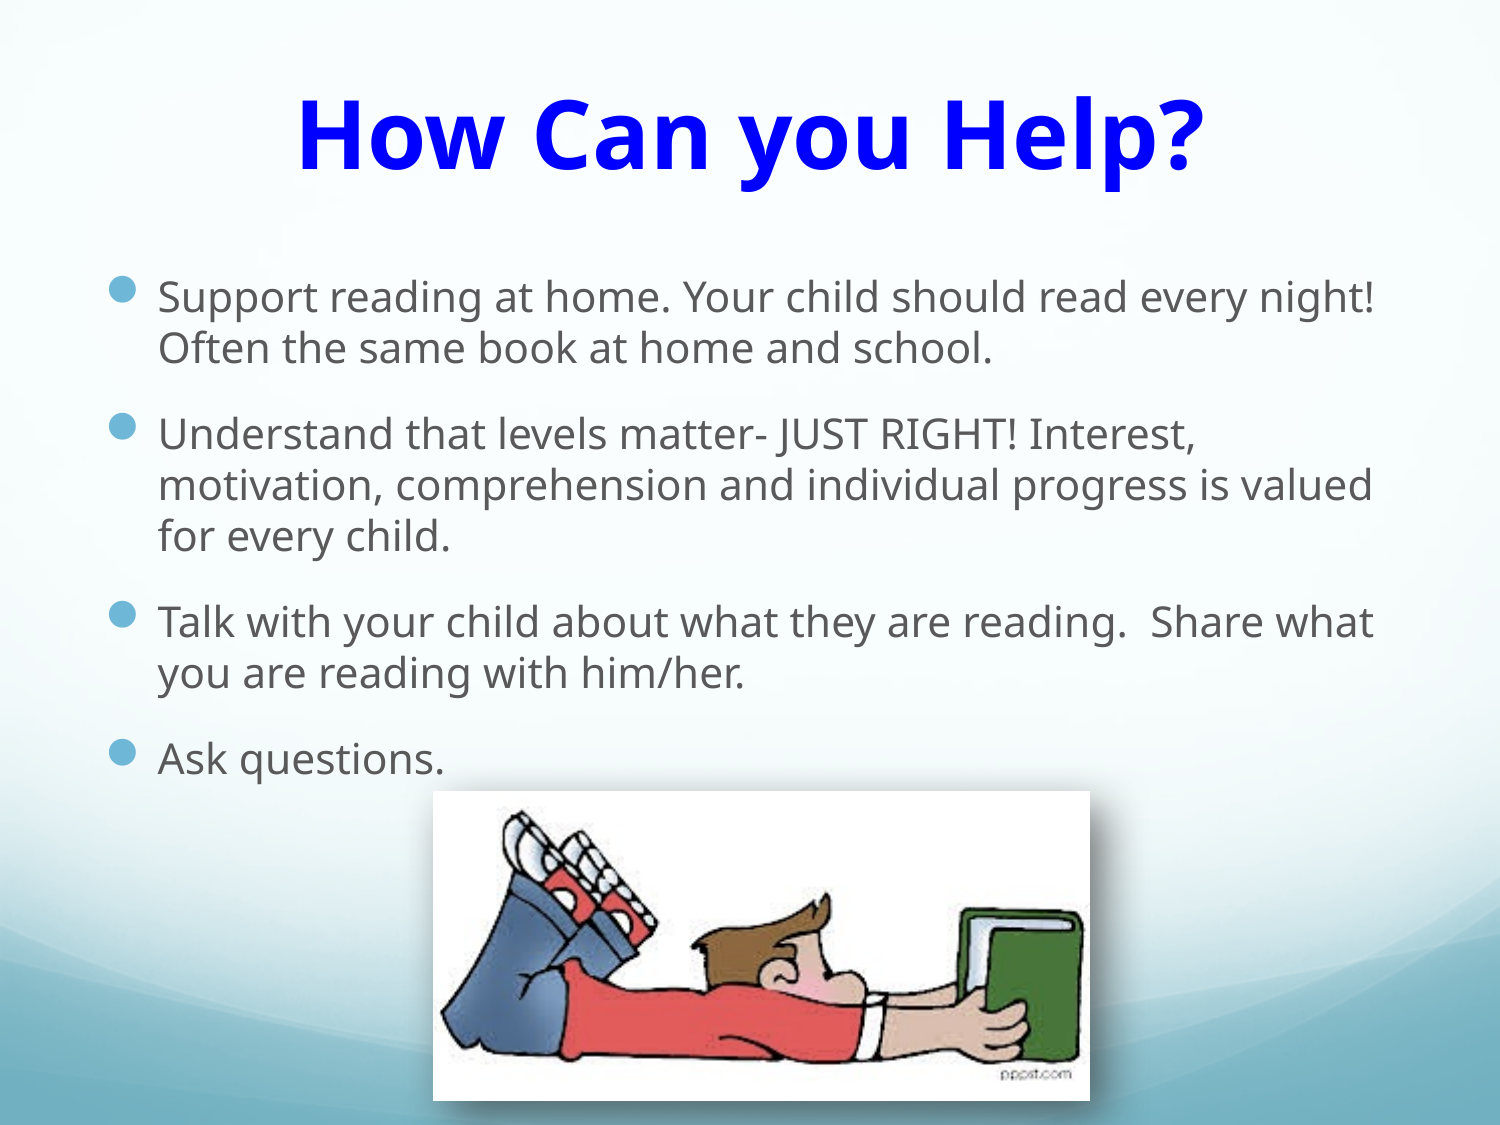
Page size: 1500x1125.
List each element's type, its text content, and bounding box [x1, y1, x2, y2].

title How Can you Help? [90, 58, 1410, 197]
picture [433, 791, 1090, 1102]
list Support reading at home. Your child should read every night! Often the same book at home and school. Understand that levels matter- JUST RIGHT! Interest, motivation, comprehension and individual progress is valued for every child. Talk with your child about what they are reading. Share what you are reading with him/her. Ask questions. [90, 262, 1410, 797]
